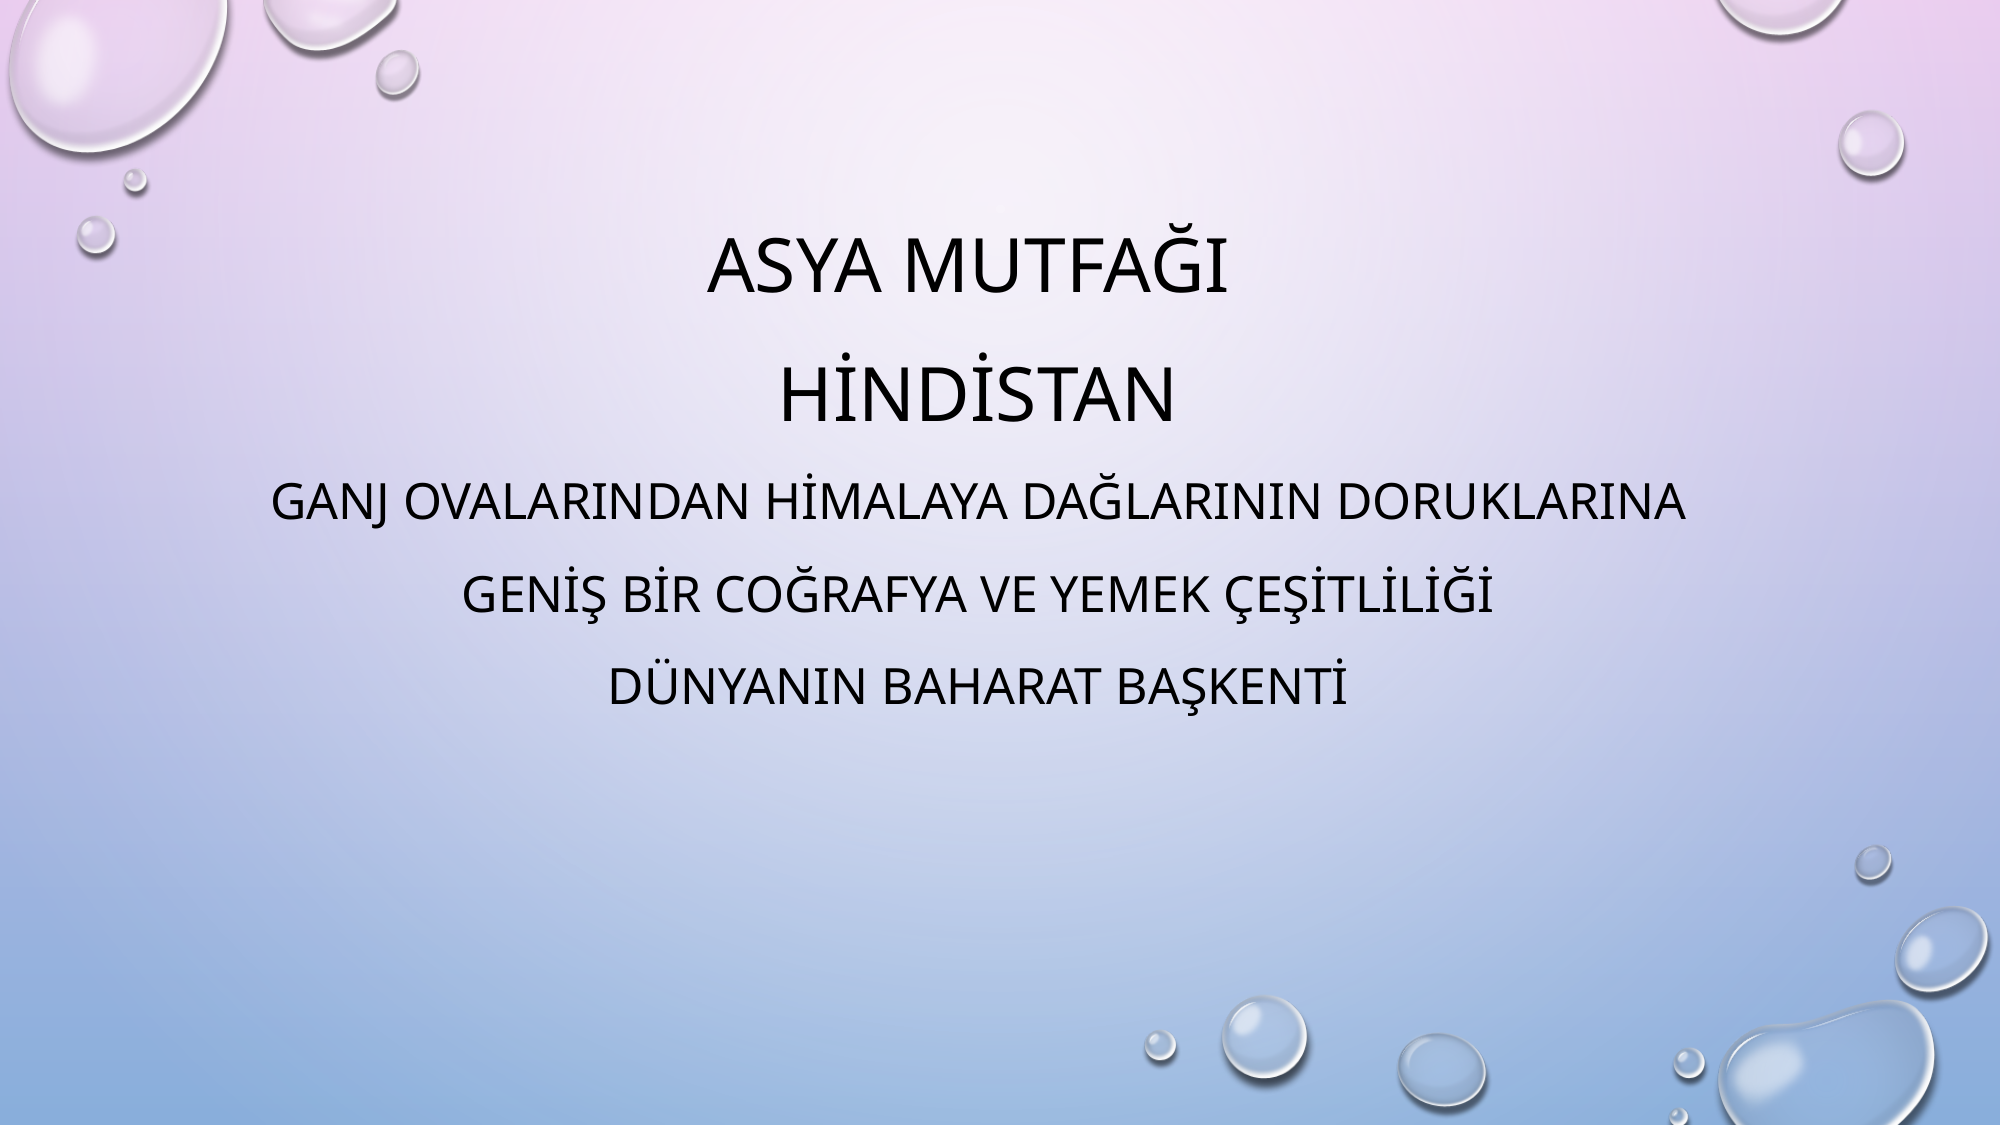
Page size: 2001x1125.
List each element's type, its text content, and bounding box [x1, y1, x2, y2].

picture [0, 0, 2000, 1125]
list ASYA mutfağı HİNDİSTAN GANJ OVALARINDAN HİMALAYA DAĞLARININ DORUKLARINA GENİŞ BİR COĞRAFYA VE YEMEK ÇEŞİTLİLİĞİ DÜNYANIN BAHARAT BAŞKENTİ [0, 192, 1957, 1125]
